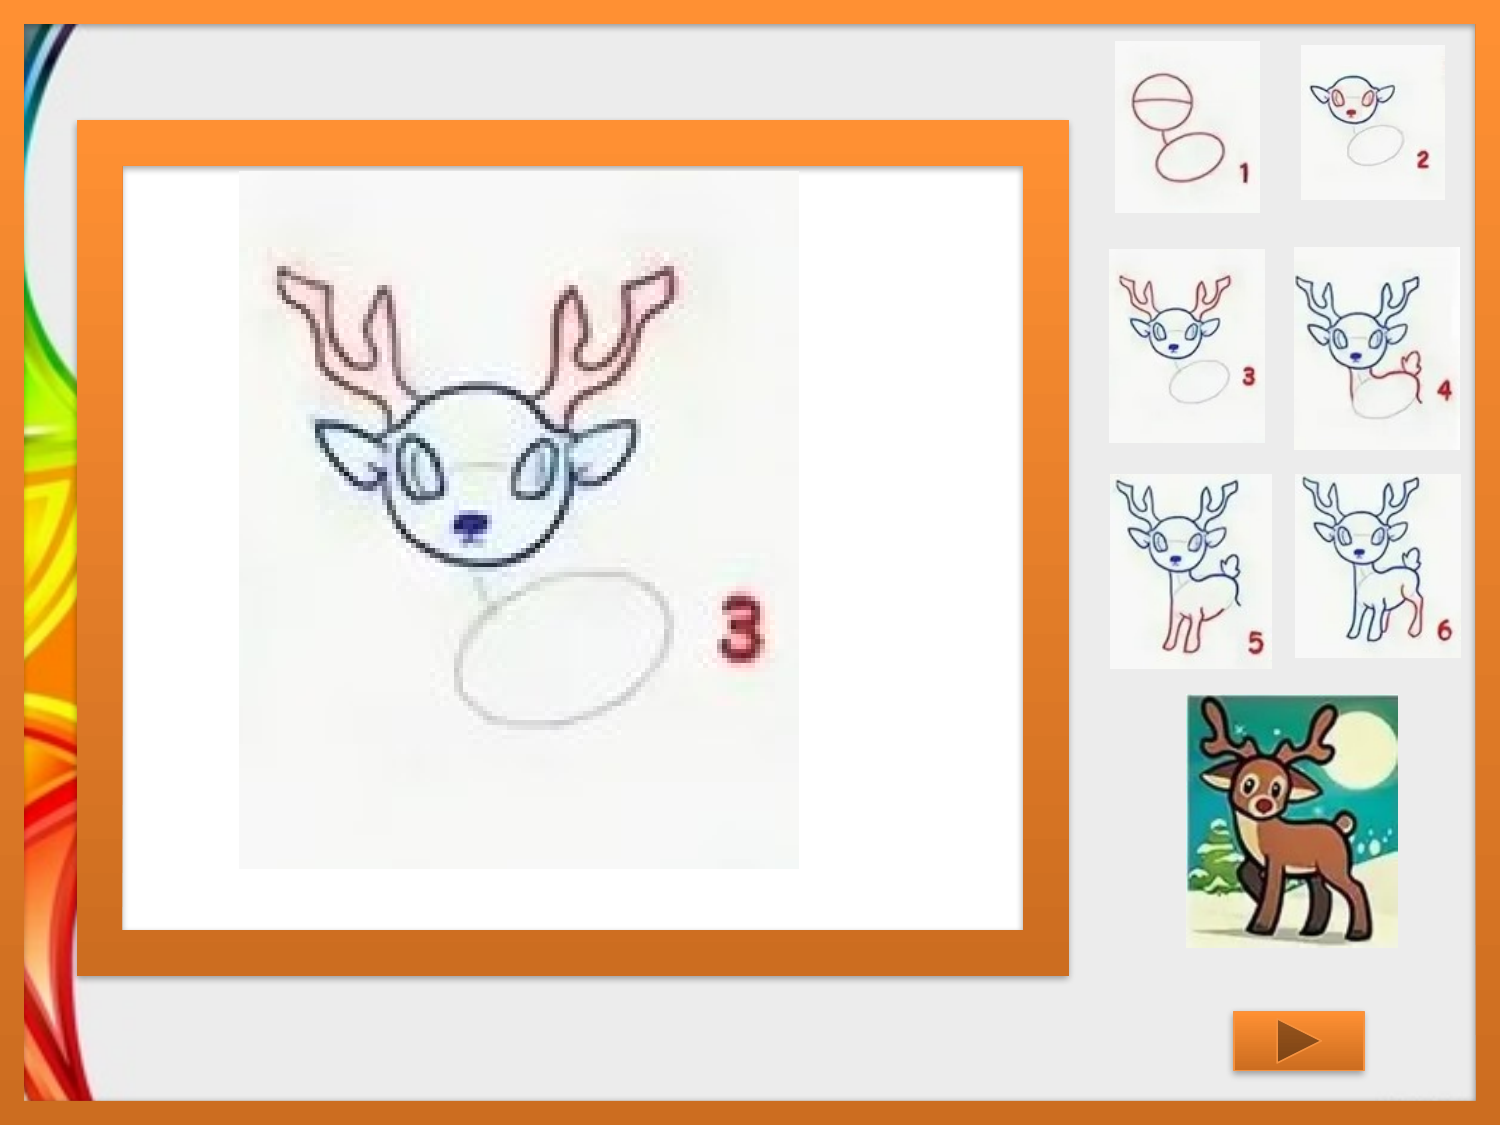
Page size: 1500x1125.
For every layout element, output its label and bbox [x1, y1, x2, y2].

text_box [76, 120, 1069, 976]
text_box [1233, 1011, 1365, 1071]
text_box [127, 175, 1018, 928]
picture [24, 24, 1475, 1100]
